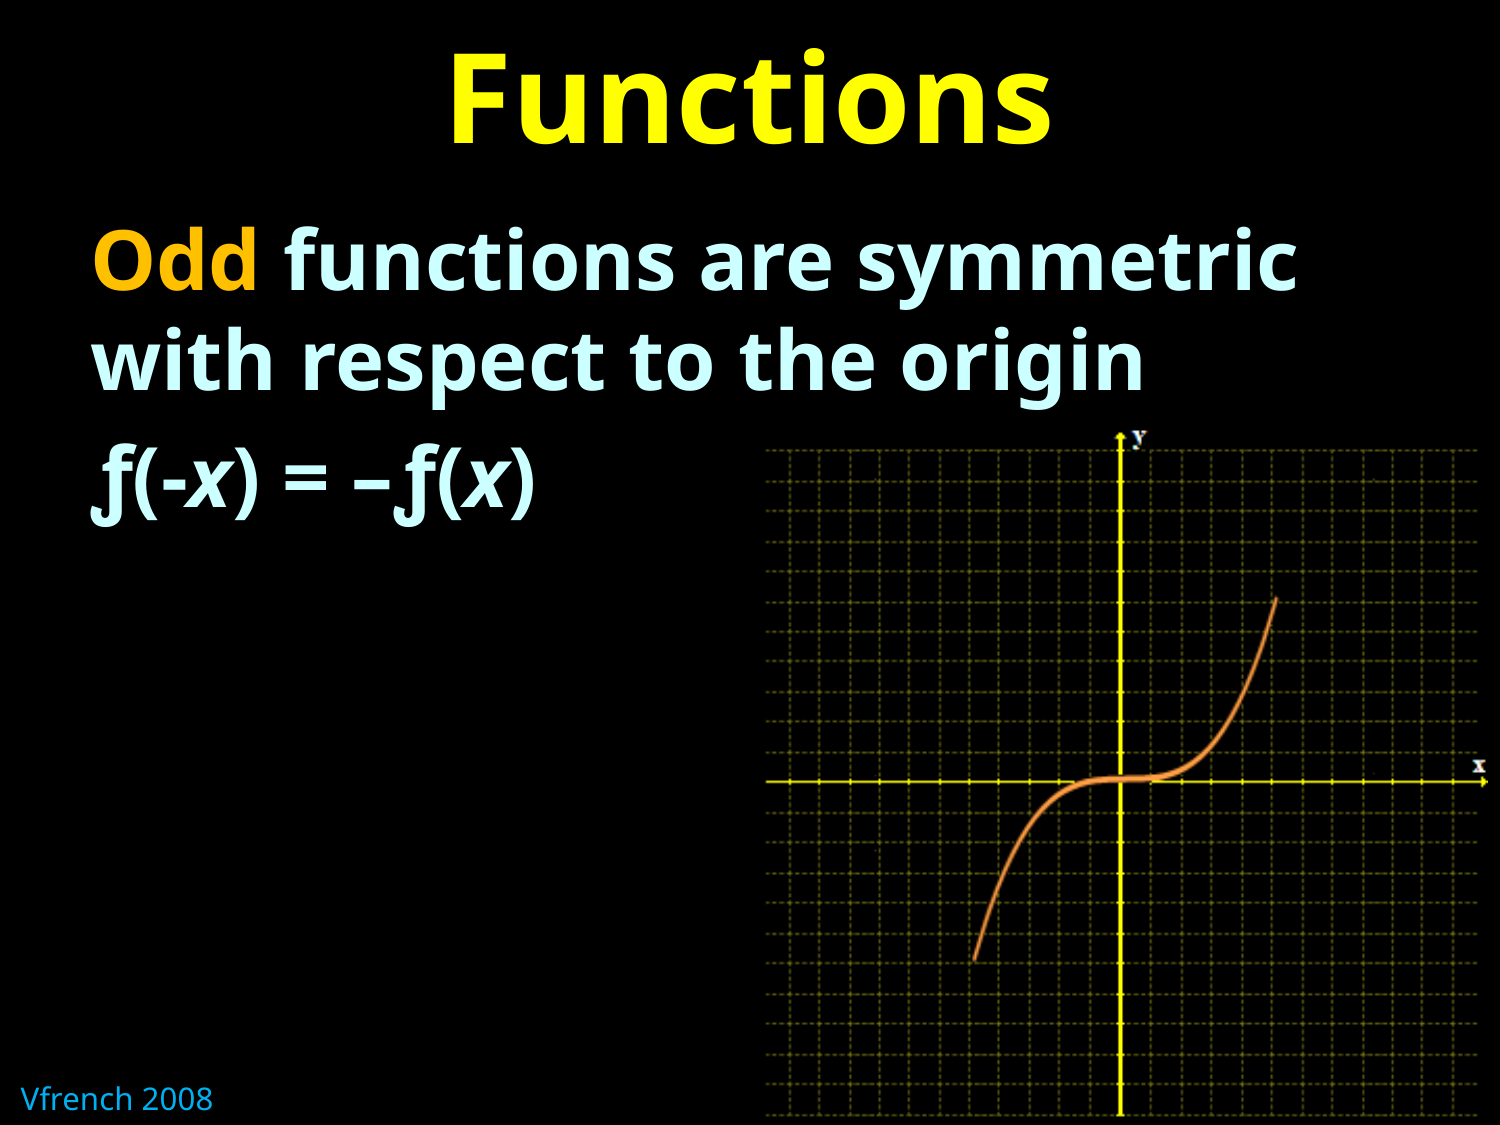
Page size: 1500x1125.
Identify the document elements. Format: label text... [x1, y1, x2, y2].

picture [753, 426, 1488, 1122]
text_box Vfrench 2008 [5, 1071, 749, 1125]
title Functions [0, 0, 1500, 188]
list Odd functions are symmetric with respect to the origin ƒ(-x) = –ƒ(x) [75, 200, 1425, 1071]
